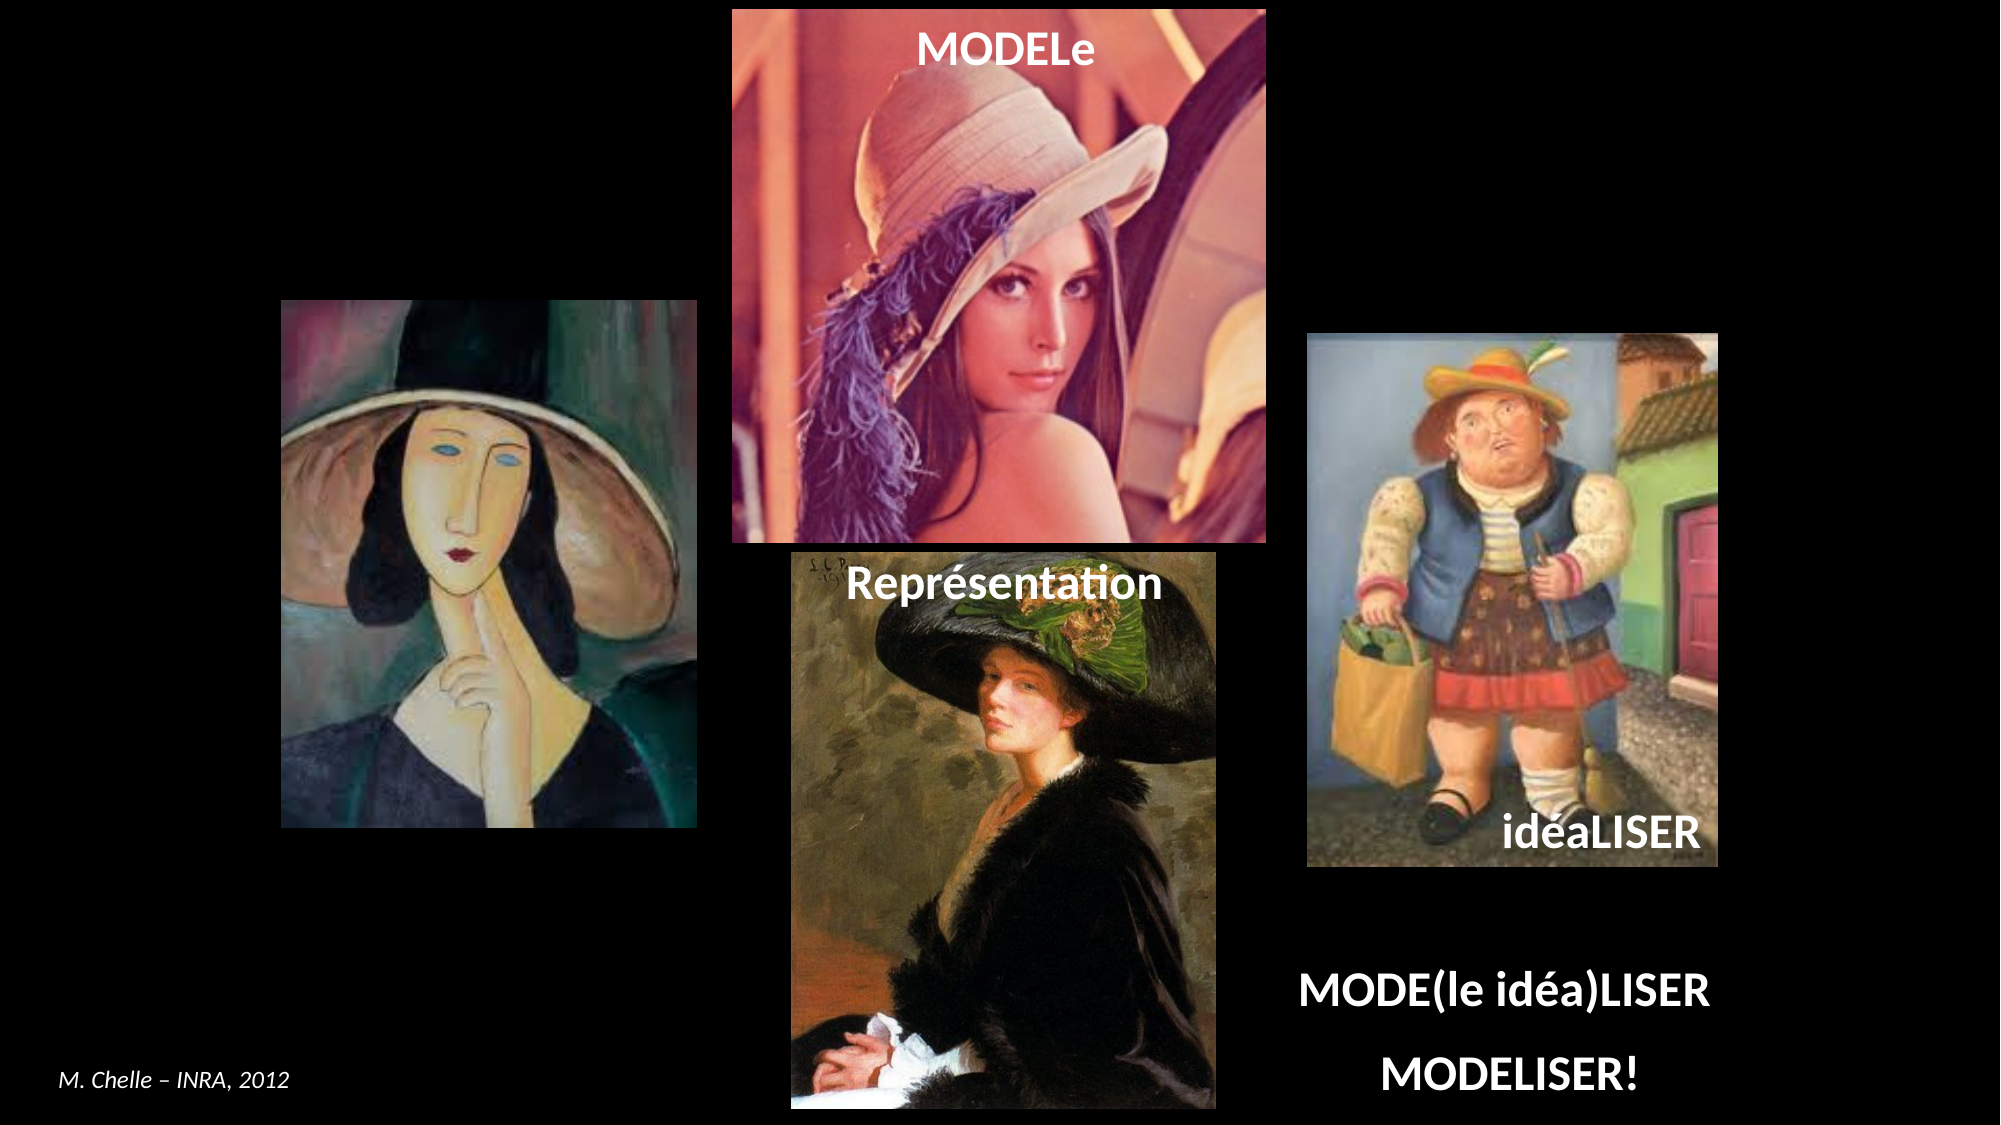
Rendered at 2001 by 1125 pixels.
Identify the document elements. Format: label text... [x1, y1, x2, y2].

slide_number M. Chelle – INRA, 2012 [43, 1049, 394, 1109]
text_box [791, 541, 1216, 1110]
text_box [1306, 332, 1718, 867]
picture [281, 300, 697, 828]
picture [732, 9, 1266, 543]
text_box MODE(le idéa)LISER MODELISER! [1283, 925, 1738, 1109]
